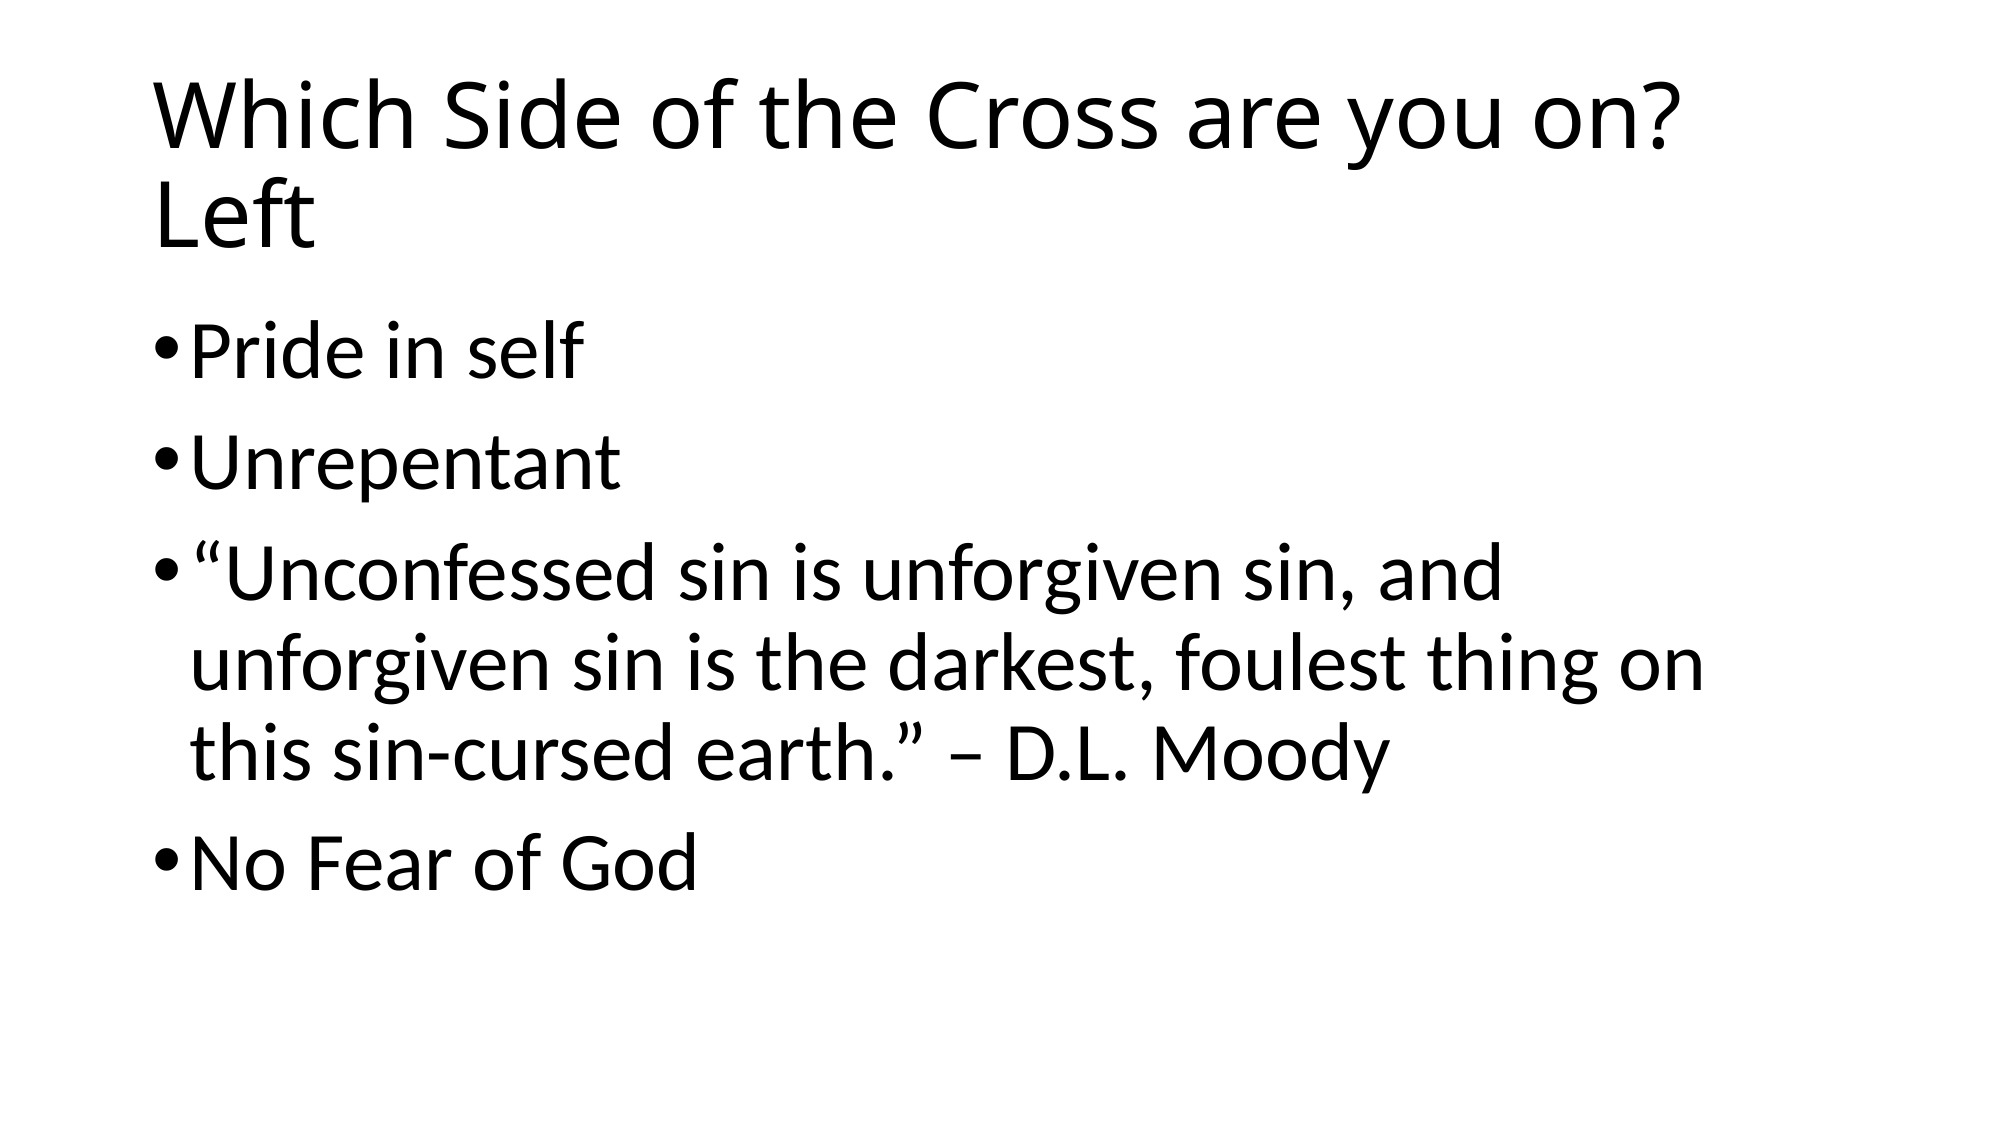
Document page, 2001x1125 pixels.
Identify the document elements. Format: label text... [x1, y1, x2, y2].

list Pride in self Unrepentant “Unconfessed sin is unforgiven sin, and unforgiven sin is the darkest, foulest thing on this sin-cursed earth.” – D.L. Moody No Fear of God [137, 299, 1863, 1014]
title Which Side of the Cross are you on? Left [137, 59, 1863, 278]
